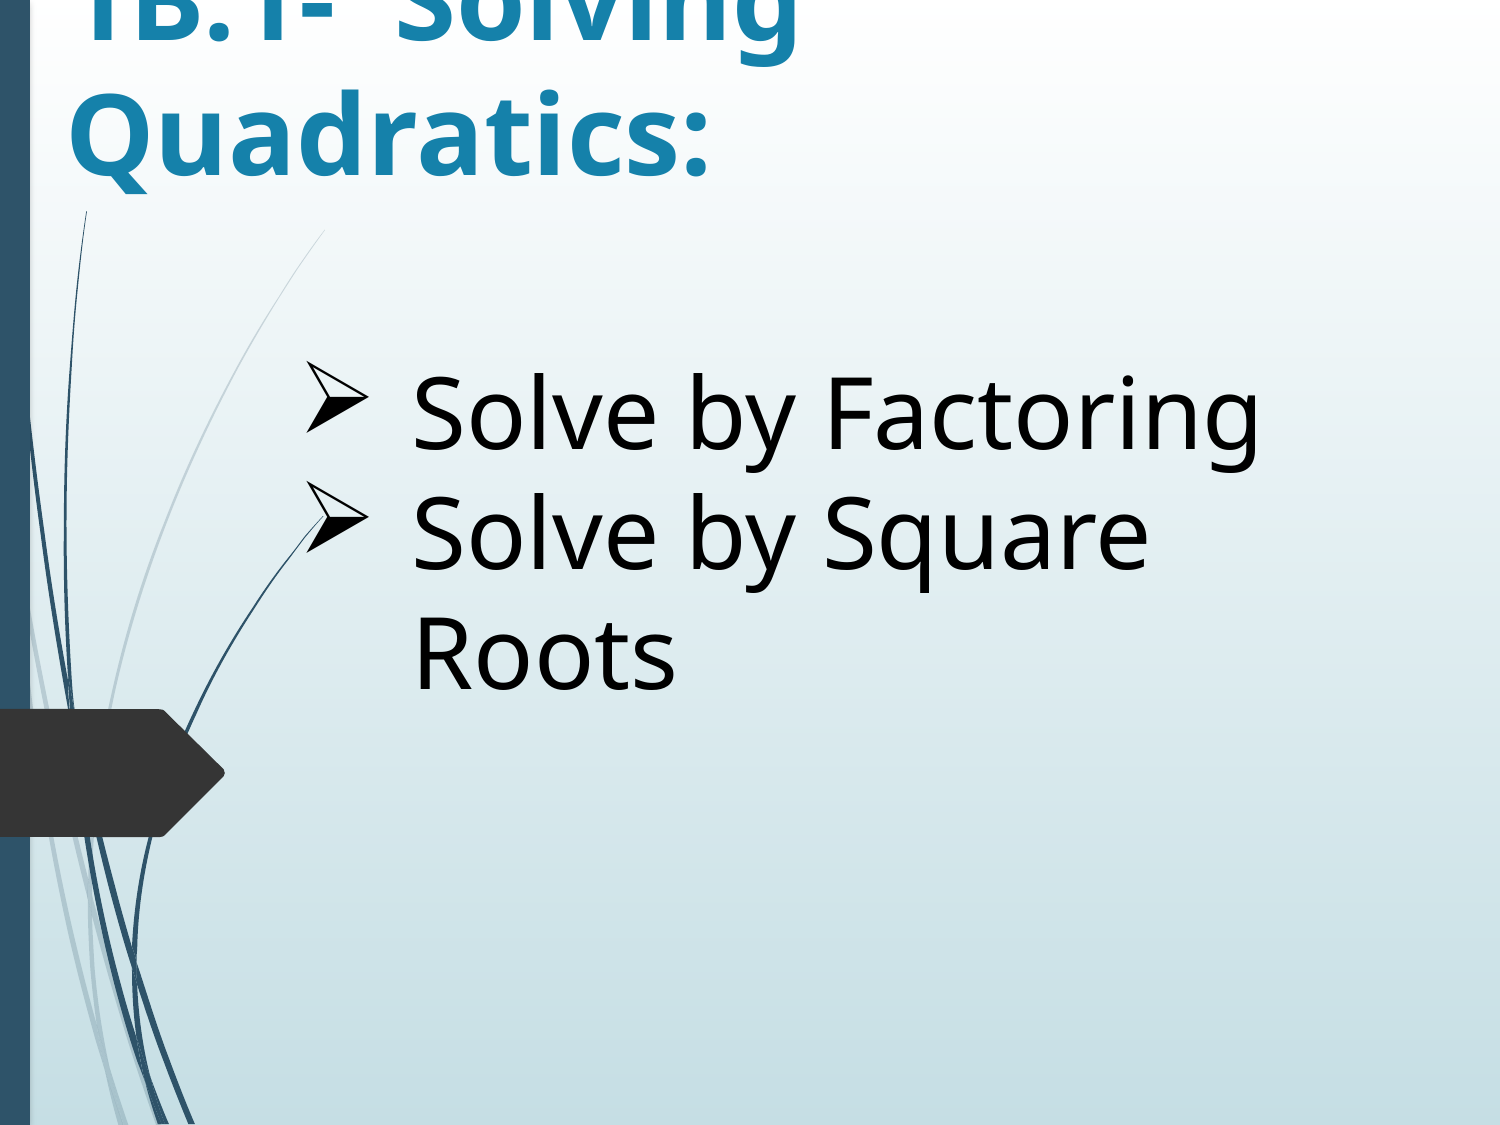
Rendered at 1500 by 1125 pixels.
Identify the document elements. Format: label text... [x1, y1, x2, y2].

text_box Solve by Factoring Solve by Square Roots [284, 342, 1391, 718]
title 1B.1- Solving Quadratics: [49, 13, 1496, 206]
